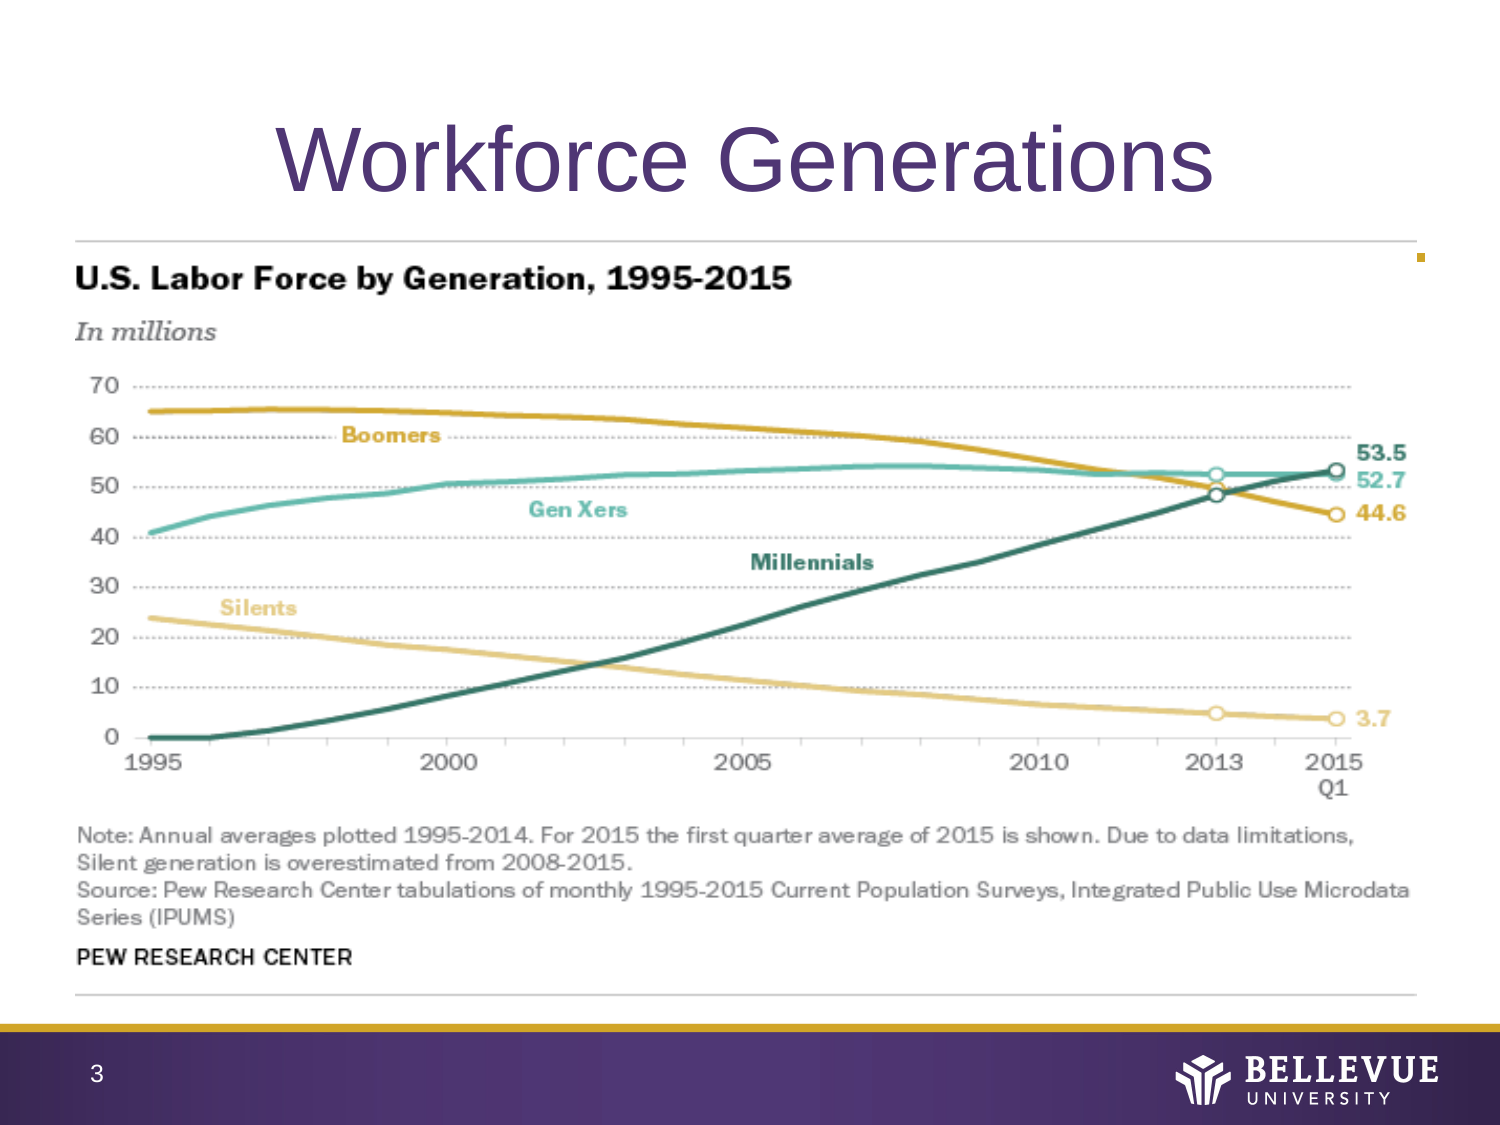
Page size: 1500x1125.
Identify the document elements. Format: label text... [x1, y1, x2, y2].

picture [0, 0, 1500, 1125]
title Workforce Generations [75, 12, 1417, 217]
